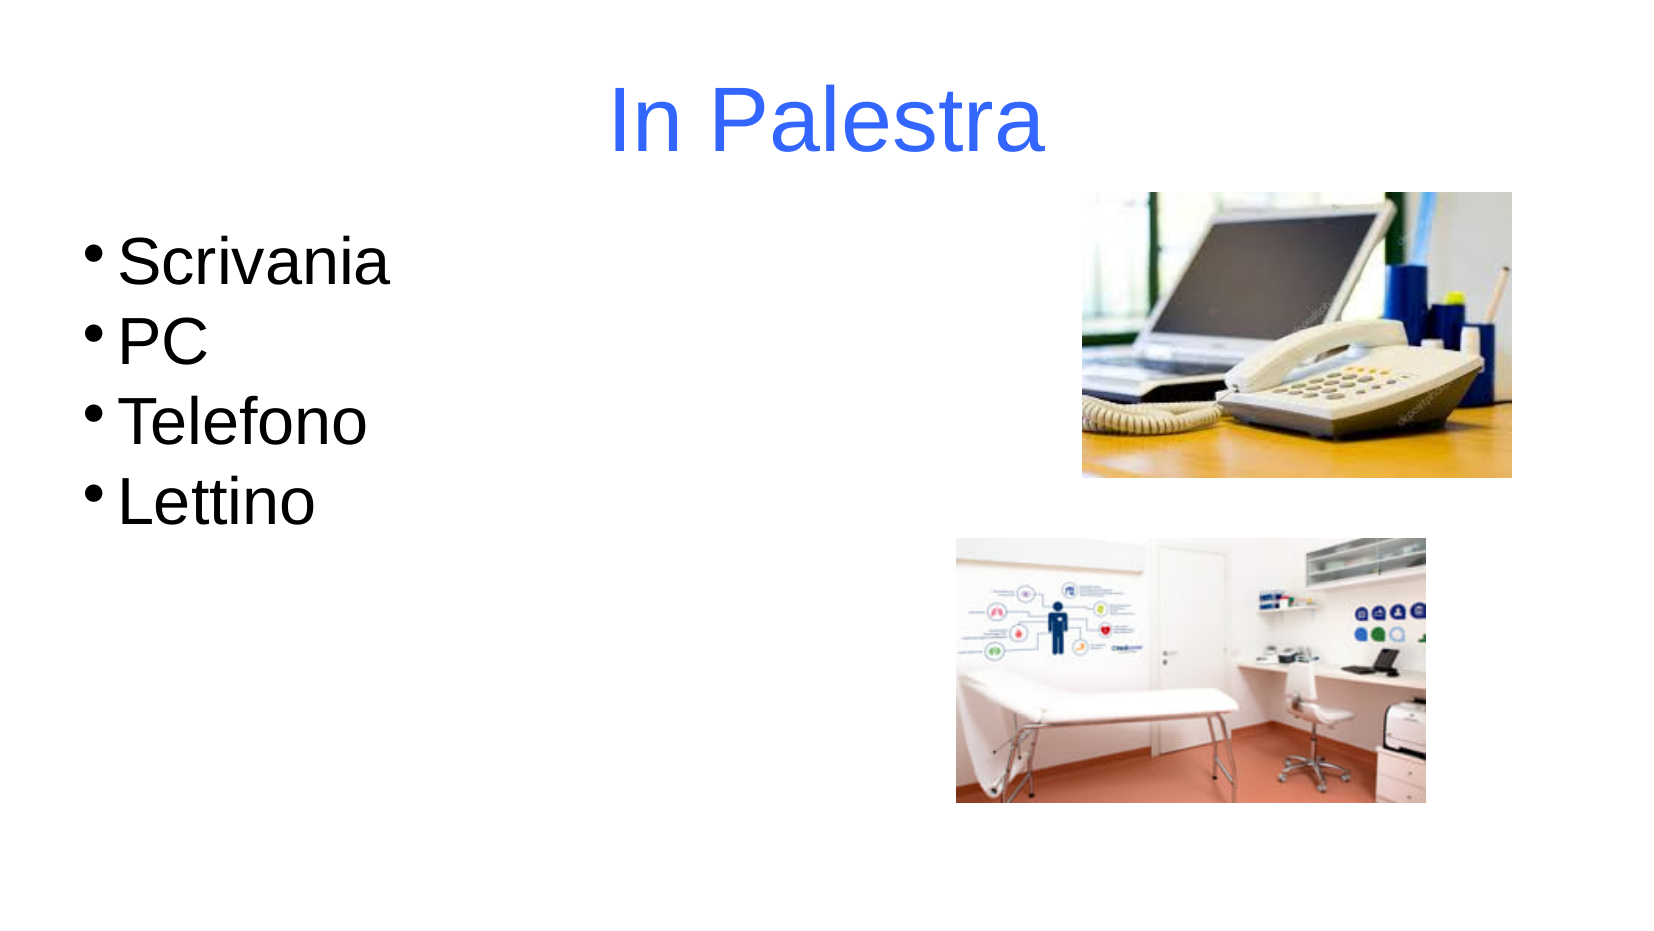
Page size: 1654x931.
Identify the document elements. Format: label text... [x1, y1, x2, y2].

text_box Scrivania PC Telefono Lettino [82, 217, 1571, 757]
text_box In Palestra [82, 36, 1571, 192]
picture [1082, 192, 1512, 479]
picture [956, 538, 1426, 804]
